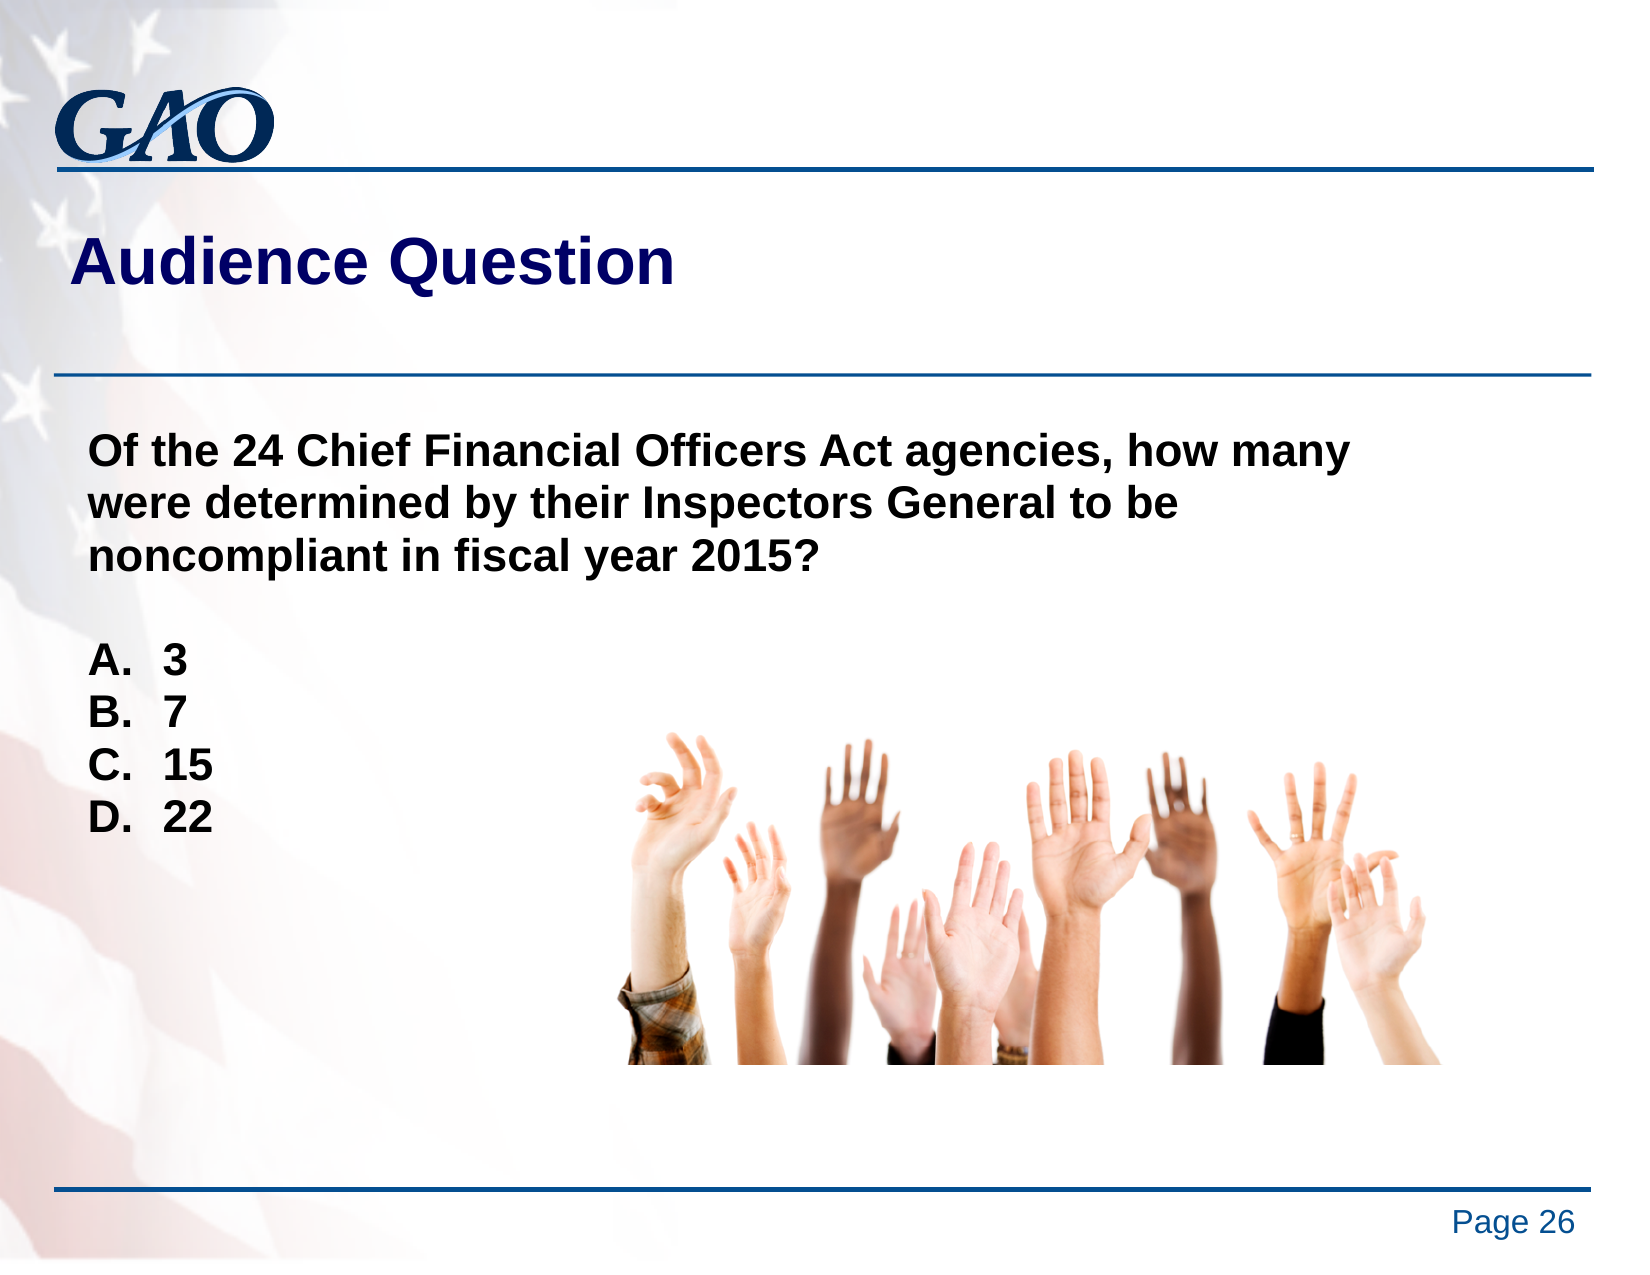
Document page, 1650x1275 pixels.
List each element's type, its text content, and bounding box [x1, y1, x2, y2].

list Of the 24 Chief Financial Officers Act agencies, how many were determined by their Inspectors General to be noncompliant in fiscal year 2015? 3 7 15 22 [87, 424, 1430, 1208]
picture [0, 0, 1650, 1275]
slide_number Page 26 [1207, 1191, 1593, 1250]
text_box Audience Question [55, 210, 1593, 380]
